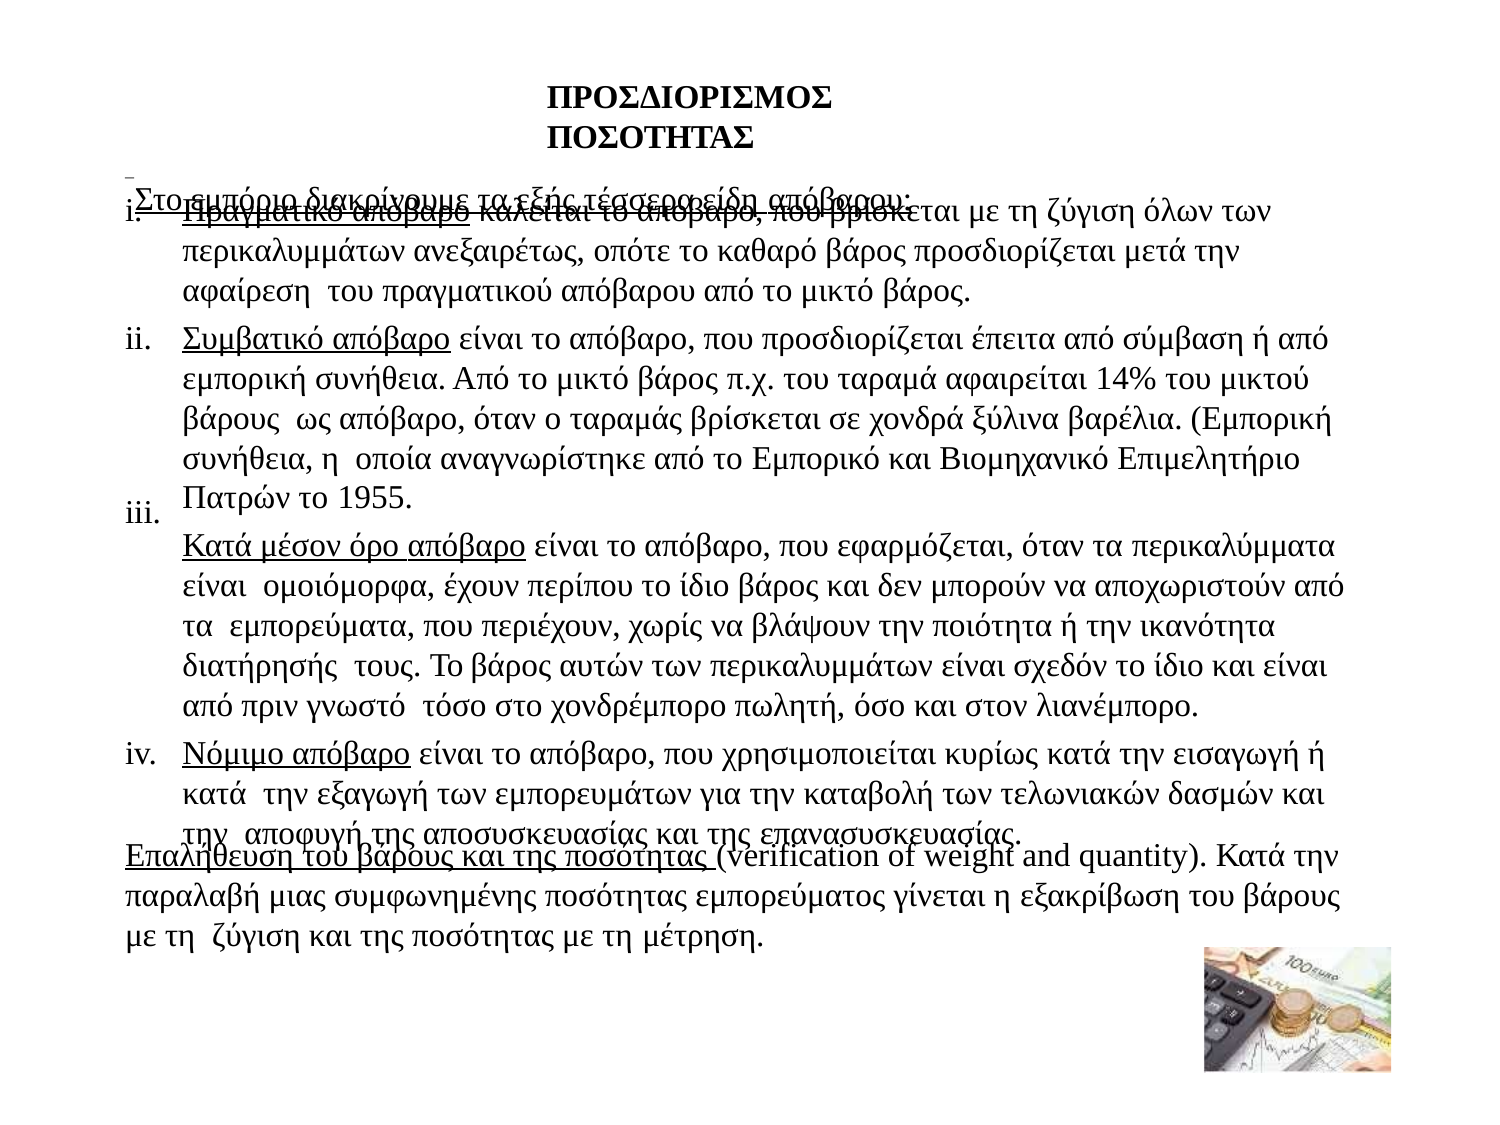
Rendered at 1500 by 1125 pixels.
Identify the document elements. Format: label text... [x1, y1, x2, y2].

text_box Επαλήθευση του βάρους και της ποσότητας (verification of weight and quantity). Κατά την παραλαβή μιας συμφωνημένης ποσότητας εμπορεύματος γίνεται η εξακρίβωση του βάρους με τη ζύγιση και της ποσότητας με τη μέτρηση. [123, 831, 1377, 953]
text_box [1203, 947, 1392, 1073]
text_box ΠΡΟΣΔΙΟΡΙΣΜΟΣ ΠΟΣΟΤΗΤΑΣ Στο εμπόριο διακρίνουμε τα εξής τέσσερα είδη απόβαρου: [132, 52, 1028, 186]
text_box Πραγματικό απόβαρο καλείται το απόβαρο, που βρίσκεται με τη ζύγιση όλων των περικαλυμμάτων ανεξαιρέτως, οπότε το καθαρό βάρος προσδιορίζεται μετά την αφαίρεση του πραγματικού απόβαρου από το μικτό βάρος. Συμβατικό απόβαρο είναι το απόβαρο, που προσδιορίζεται έπειτα από σύμβαση ή από εμπορική συνήθεια. Από το μικτό βάρος π.χ. του ταραμά αφαιρείται 14% του μικτού βάρους ως απόβαρο, όταν ο ταραμάς βρίσκεται σε χονδρά ξύλινα βαρέλια. (Εμπορική συνήθεια, η οποία αναγνωρίστηκε από το Εμπορικό και Βιομηχανικό Επιμελητήριο Πατρών το 1955. Κατά μέσον όρο απόβαρο είναι το απόβαρο, που εφαρμόζεται, όταν τα περικαλύμματα είναι ομοιόμορφα, έχουν περίπου το ίδιο βάρος και δεν μπορούν να αποχωριστούν από τα εμπορεύματα, που περιέχουν, χωρίς να βλάψουν την ποιότητα ή την ικανότητα διατήρησής τους. Το βάρος αυτών των περικαλυμμάτων είναι σχεδόν το ίδιο και είναι από πριν γνωστό τόσο στο χονδρέμπορο πωλητή, όσο και στον λιανέμπορο. iv. Νόμιμο απόβαρο είναι το απόβαρο, που χρησιμοποιείται κυρίως κατά την εισαγωγή ή κατά την εξαγωγή των εμπορευμάτων για την καταβολή των τελωνιακών δασμών και την αποφυγή της αποσυσκευασίας και της επανασυσκευασίας. [123, 186, 1373, 831]
